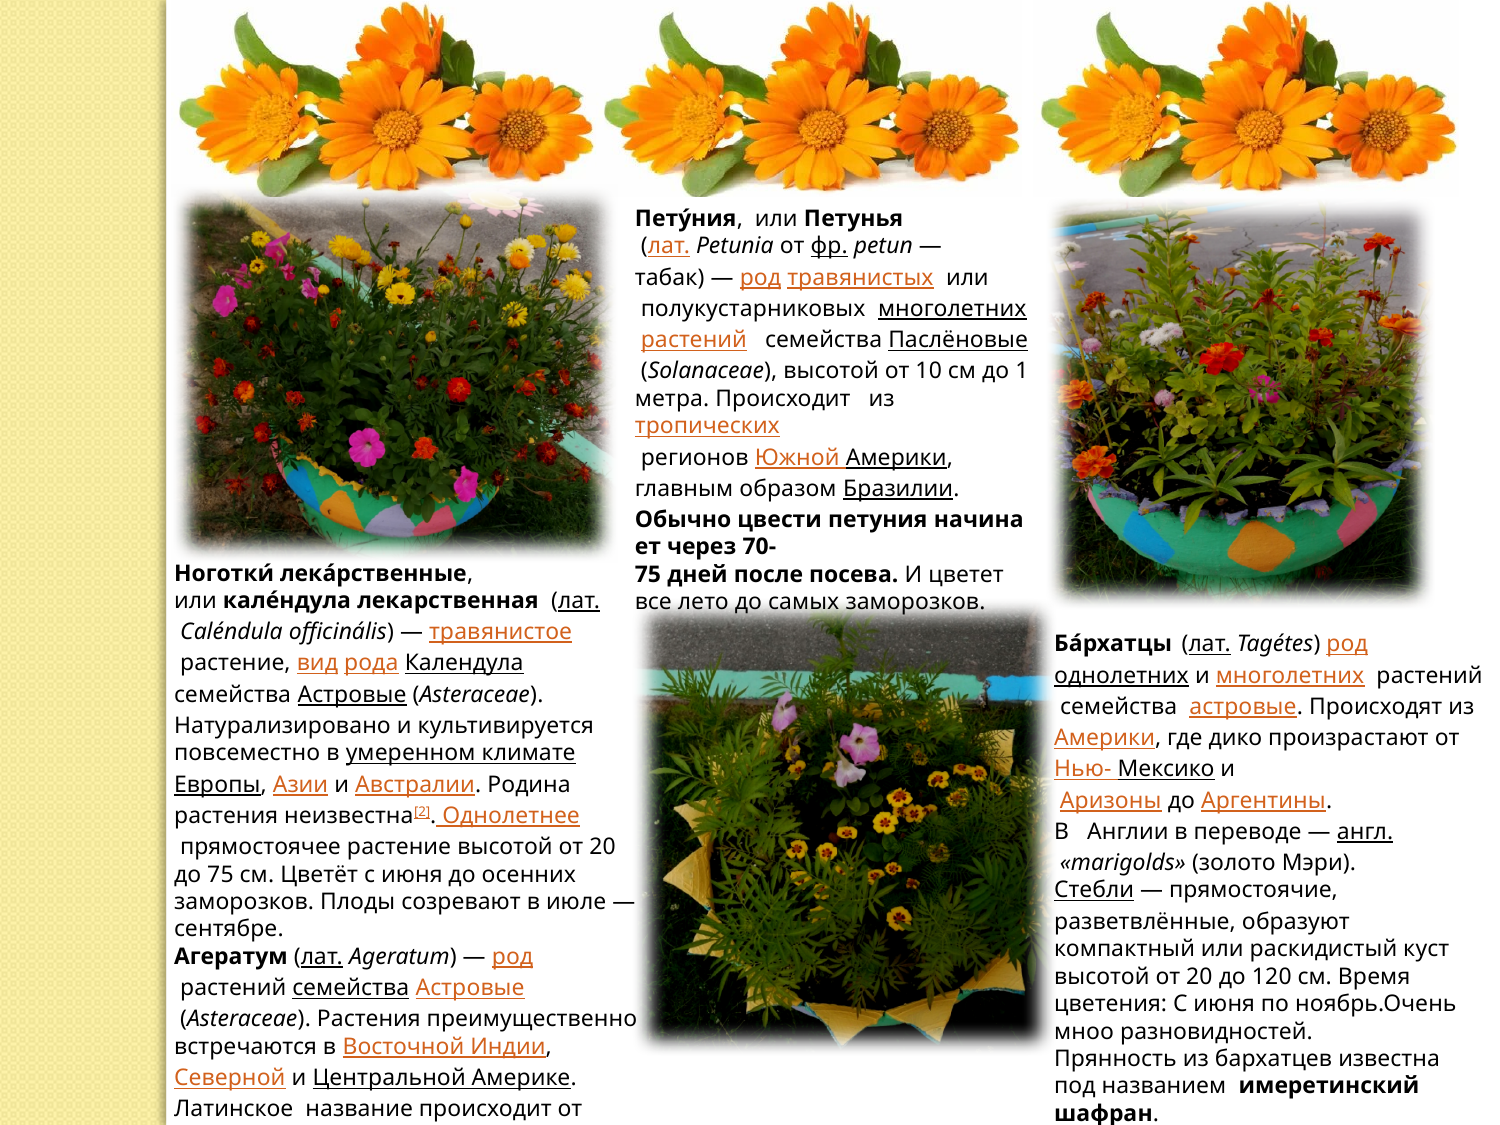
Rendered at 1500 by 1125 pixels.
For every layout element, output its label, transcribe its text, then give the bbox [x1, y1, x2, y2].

text_box Ноготки́ лека́рственные, или кале́ндула лекарственная (лат. Caléndula officinális) — травянистое растение, вид рода Календула семейства Астровые (Asteraceae). Натурализировано и культивируется повсеместно в умеренном климате Европы, Азии и Австралии. Родина растения неизвестна[2]. Однолетнее прямостоячее растение высотой от 20 до 75 см. Цветёт с июня до осенних заморозков. Плоды созревают в июле — сентябре. Агератум (лат. Ageratum) — род растений семейства Астровые (Asteraceae). Растения преимущественно встречаются в Восточной Индии, Северной и Центральной Америке. Латинское название происходит от греч. ageratos — нестареющий, так как растение долго сохраняет свежий вид. Цветёт очень обильно с июня до первых заморозков. [159, 550, 656, 1125]
picture [170, 0, 1022, 563]
text_box Пету́ния, или Петунья (лат. Petunia от фр. petun — табак) — род травянистых или полукустарниковых многолетних растений семейства Паслёновые (Solanaceae), высотой от 10 см до 1 метра. Происходит из тропических регионов Южной Америки, главным образом Бразилии. Обычно цвести петуния начинает через 70-75 дней после посева. И цветет все лето до самых заморозков. [624, 205, 1038, 594]
picture [631, 0, 1459, 1058]
text_box Ба́рхатцы (лат. Tagétes) род однолетних и многолетних растений семейства астровые. Происходят из Америки, где дико произрастают от Нью- Мексико и Аризоны до Аргентины. В Англии в переводе — англ. «marigolds» (золото Мэри). Стебли — прямостоячие, разветвлённые, образуют компактный или раскидистый куст высотой от 20 до 120 см. Время цветения: С июня по ноябрь.Очень мноо разновидностей. Прянность из бархатцев известна под названием имеретинский шафран. [1039, 621, 1500, 1125]
